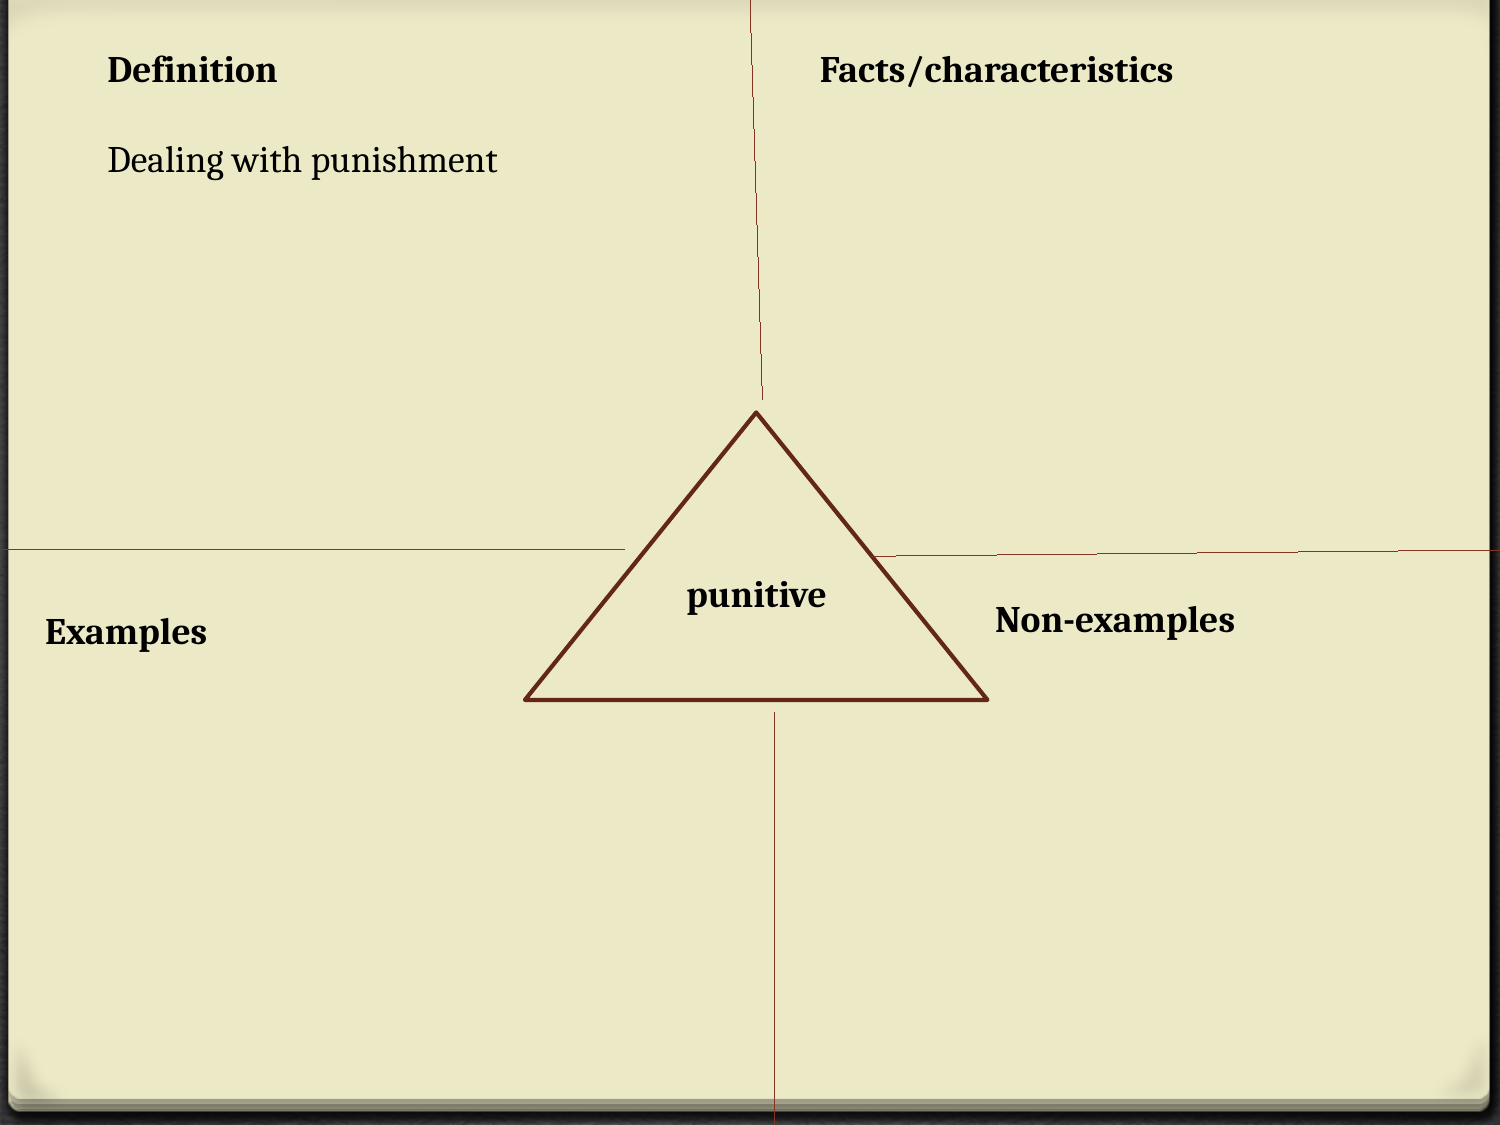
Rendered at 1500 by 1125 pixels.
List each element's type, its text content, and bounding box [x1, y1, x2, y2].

text_box punitive [662, 562, 863, 623]
text_box Examples [37, 599, 513, 660]
text_box Non-examples [987, 587, 1463, 648]
text_box Facts/characteristics [812, 37, 1450, 188]
picture [0, 0, 1500, 1125]
text_box Definition Dealing with punishment [99, 37, 675, 278]
text_box [524, 412, 988, 700]
